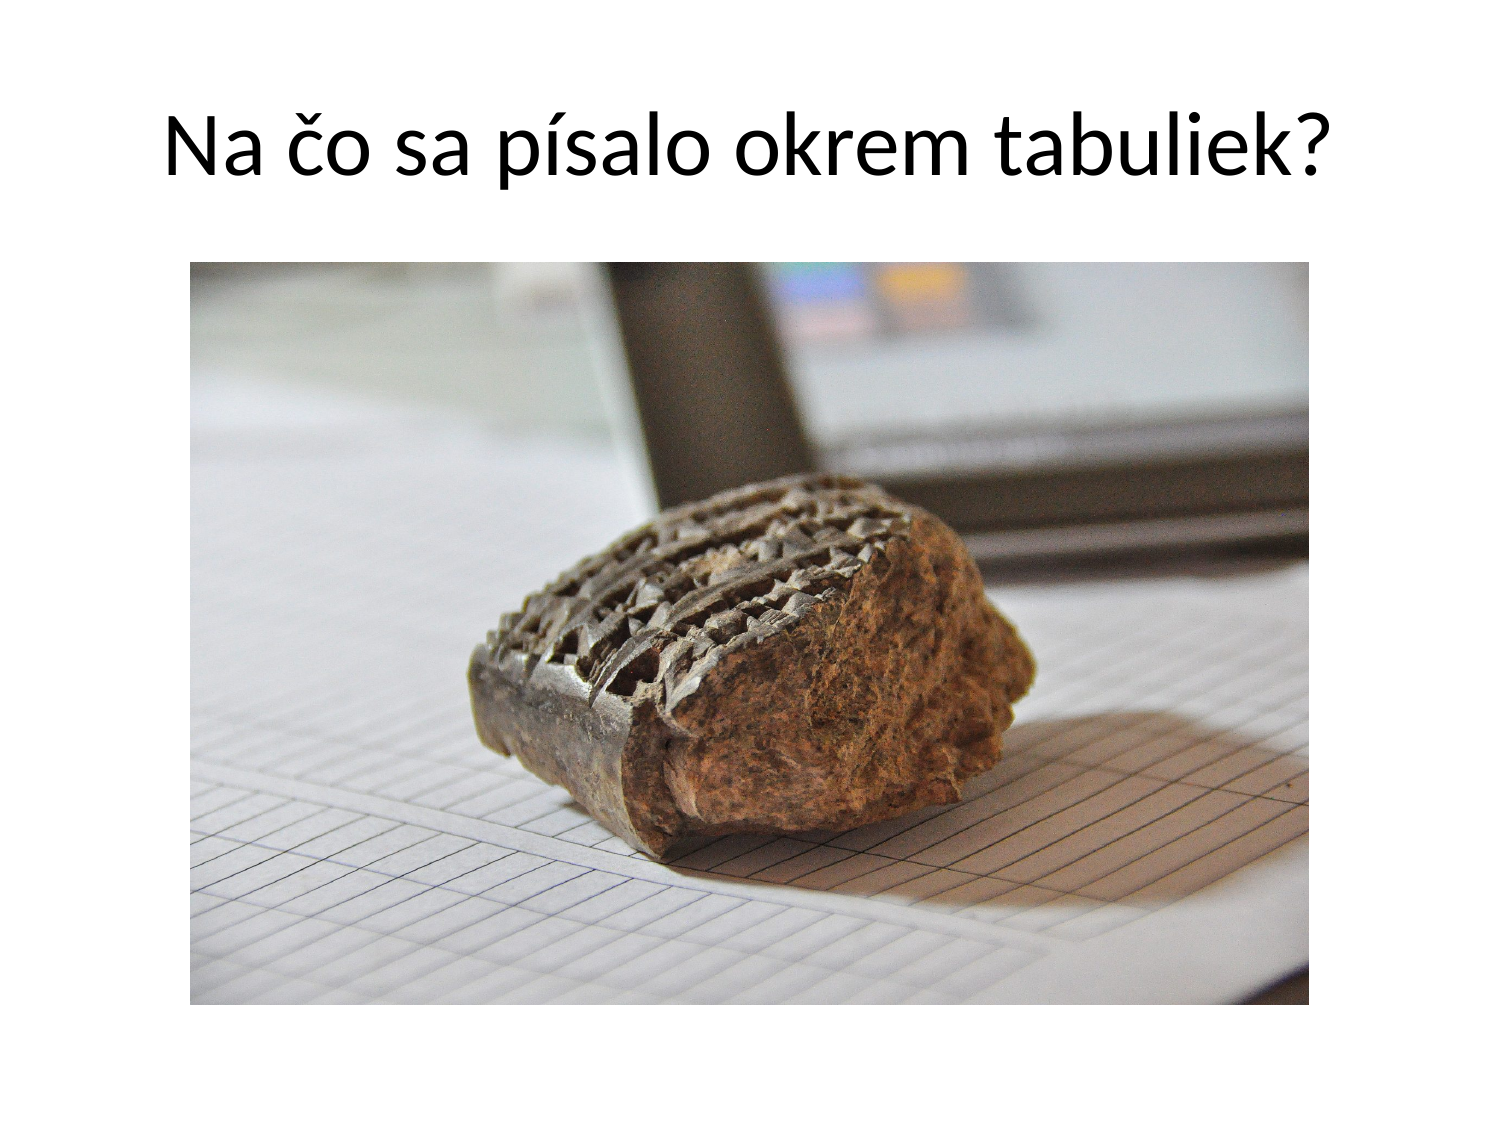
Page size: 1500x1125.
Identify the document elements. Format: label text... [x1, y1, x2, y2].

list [190, 262, 1310, 1006]
title Na čo sa písalo okrem tabuliek? [75, 45, 1425, 233]
